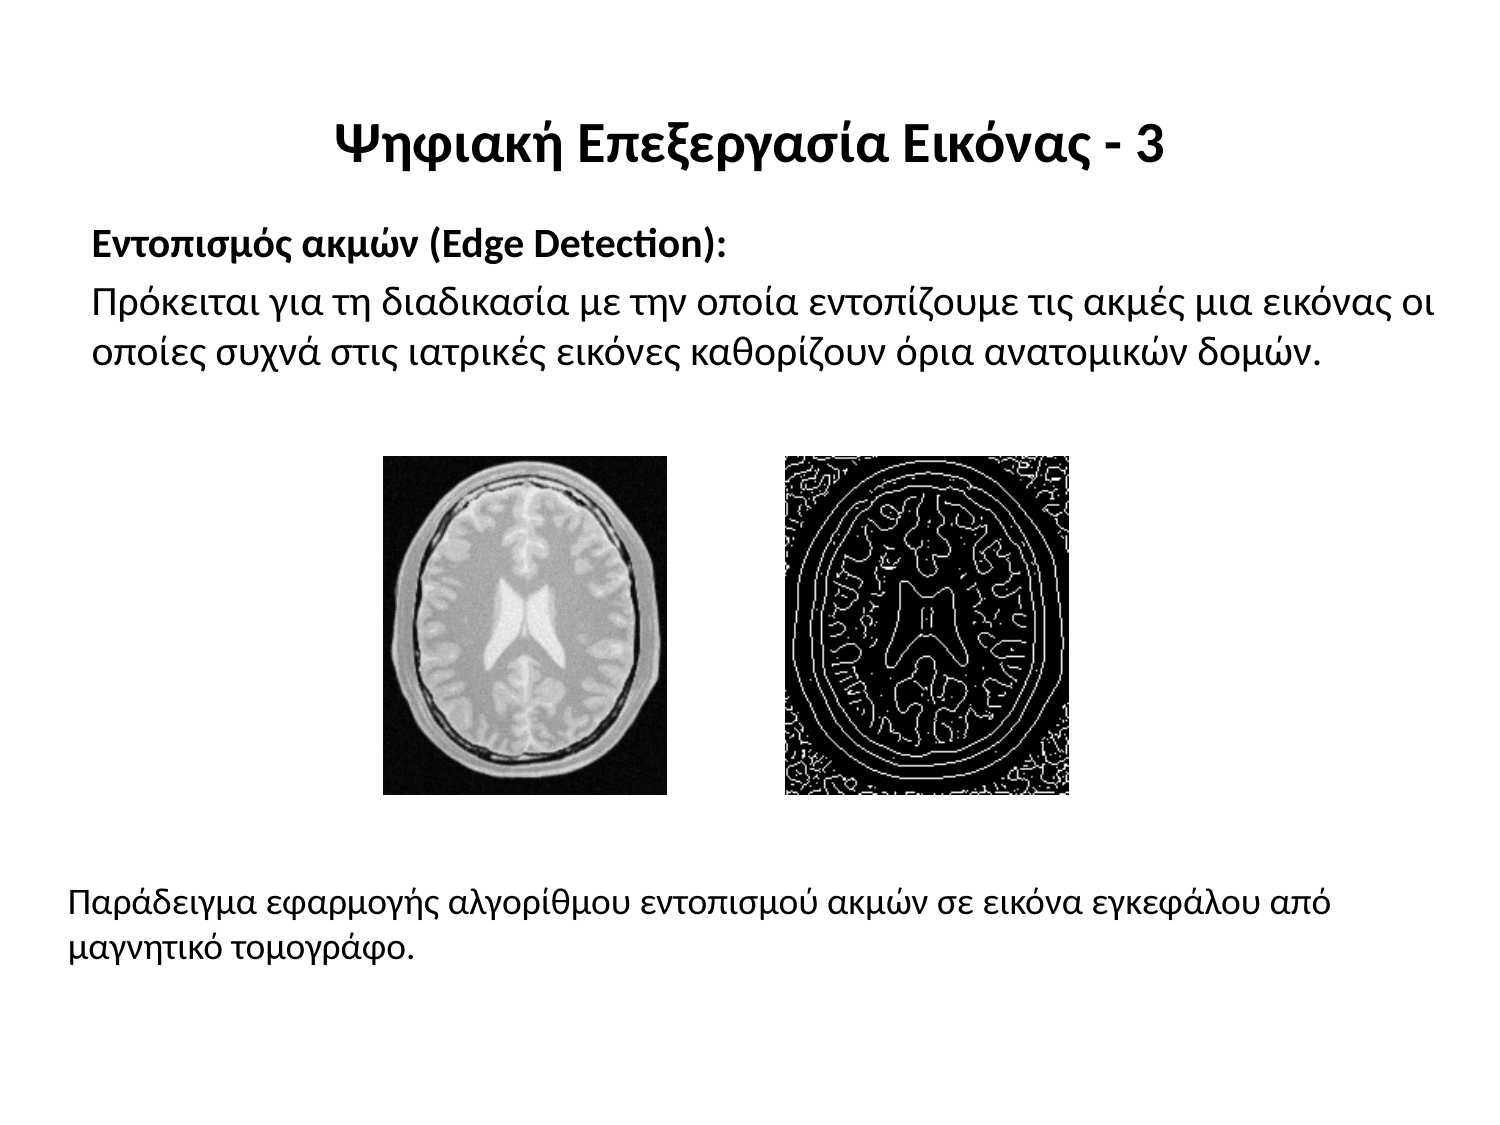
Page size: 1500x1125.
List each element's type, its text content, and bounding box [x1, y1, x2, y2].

picture [785, 455, 1069, 795]
text_box Παράδειγμα εφαρμογής αλγορίθμου εντοπισμού ακμών σε εικόνα εγκεφάλου από μαγνητικό τομογράφο. [53, 869, 1447, 975]
picture [383, 455, 667, 795]
list Εντοπισμός ακμών (Edge Detection): Πρόκειται για τη διαδικασία με την οποία εντοπίζουμε τις ακμές μια εικόνας οι οποίες συχνά στις ιατρικές εικόνες καθορίζουν όρια ανατομικών δομών. [76, 208, 1461, 414]
title Ψηφιακή Επεξεργασία Εικόνας - 3 [75, 45, 1425, 233]
